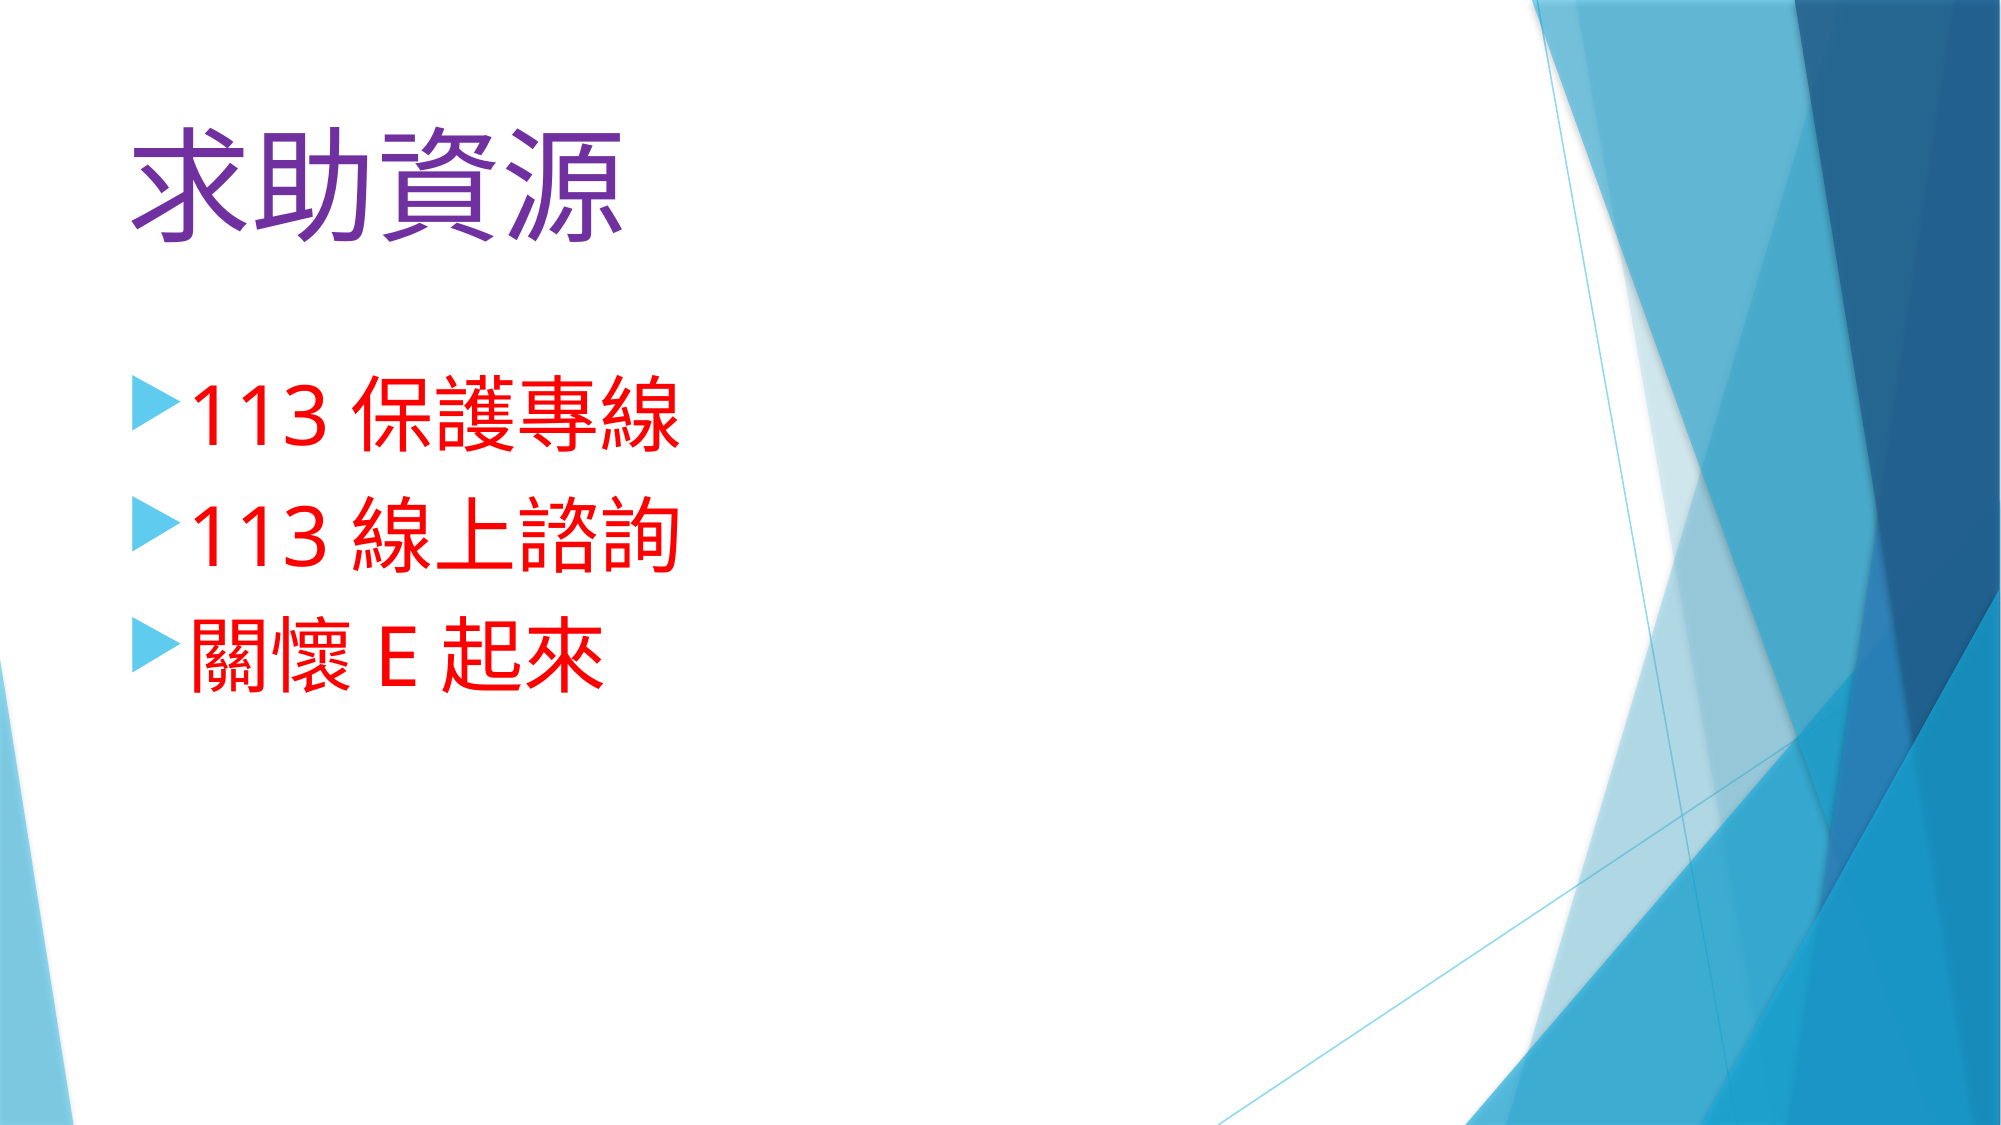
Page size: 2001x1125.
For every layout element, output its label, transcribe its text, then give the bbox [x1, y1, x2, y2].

title 求助資源 [111, 99, 1522, 317]
list 113保護專線 113線上諮詢 關懷E起來 [111, 354, 1522, 992]
